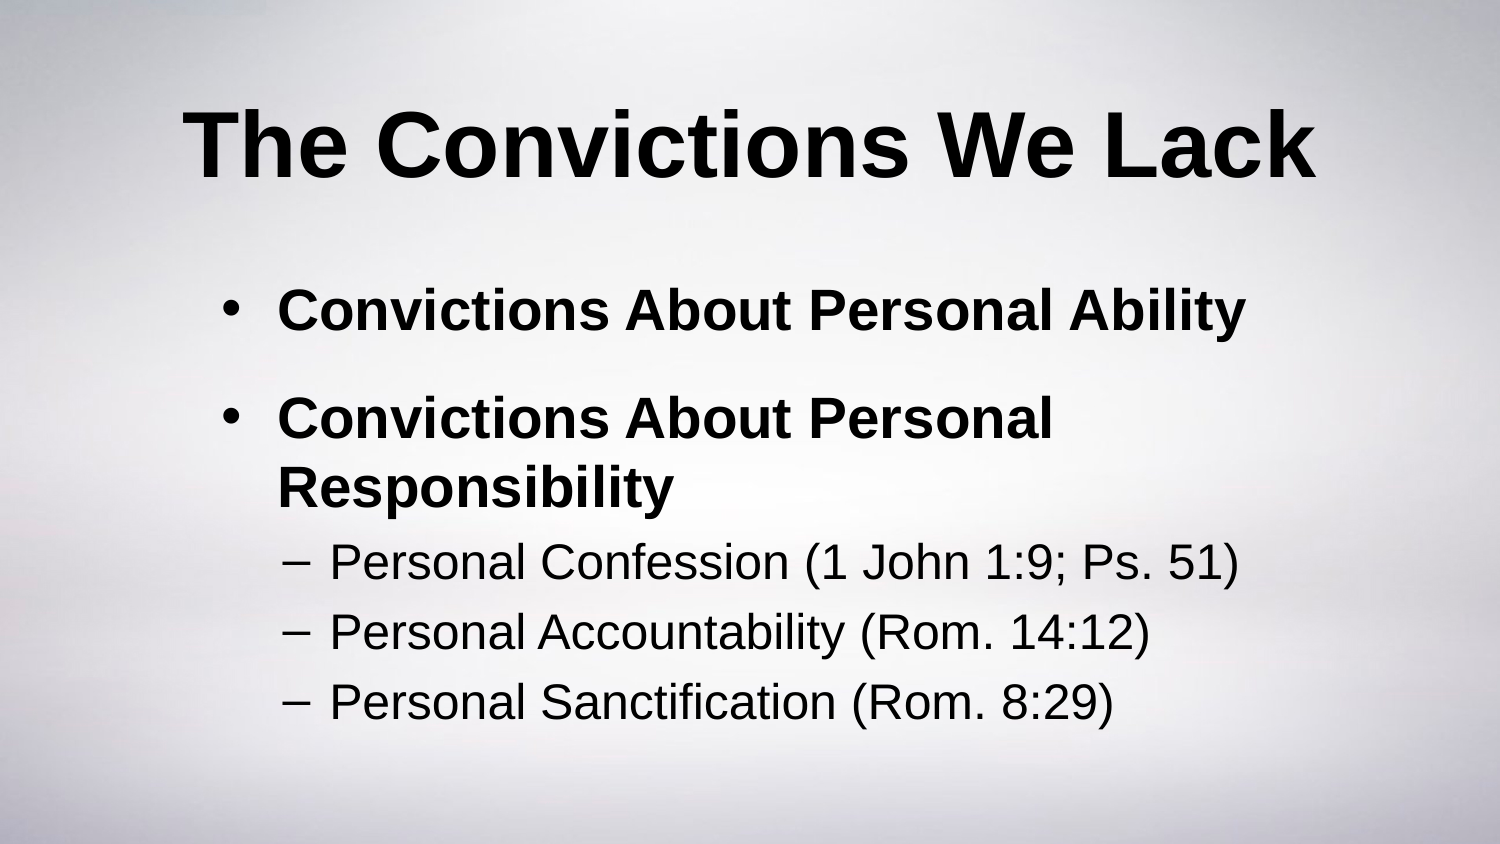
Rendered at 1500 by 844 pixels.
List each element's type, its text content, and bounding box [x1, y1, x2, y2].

picture [0, 0, 1500, 844]
title The Convictions We Lack [75, 59, 1425, 235]
list Convictions About Personal Ability Convictions About Personal Responsibility Personal Confession (1 John 1:9; Ps. 51) Personal Accountability (Rom. 14:12) Personal Sanctification (Rom. 8:29) [206, 265, 1294, 810]
